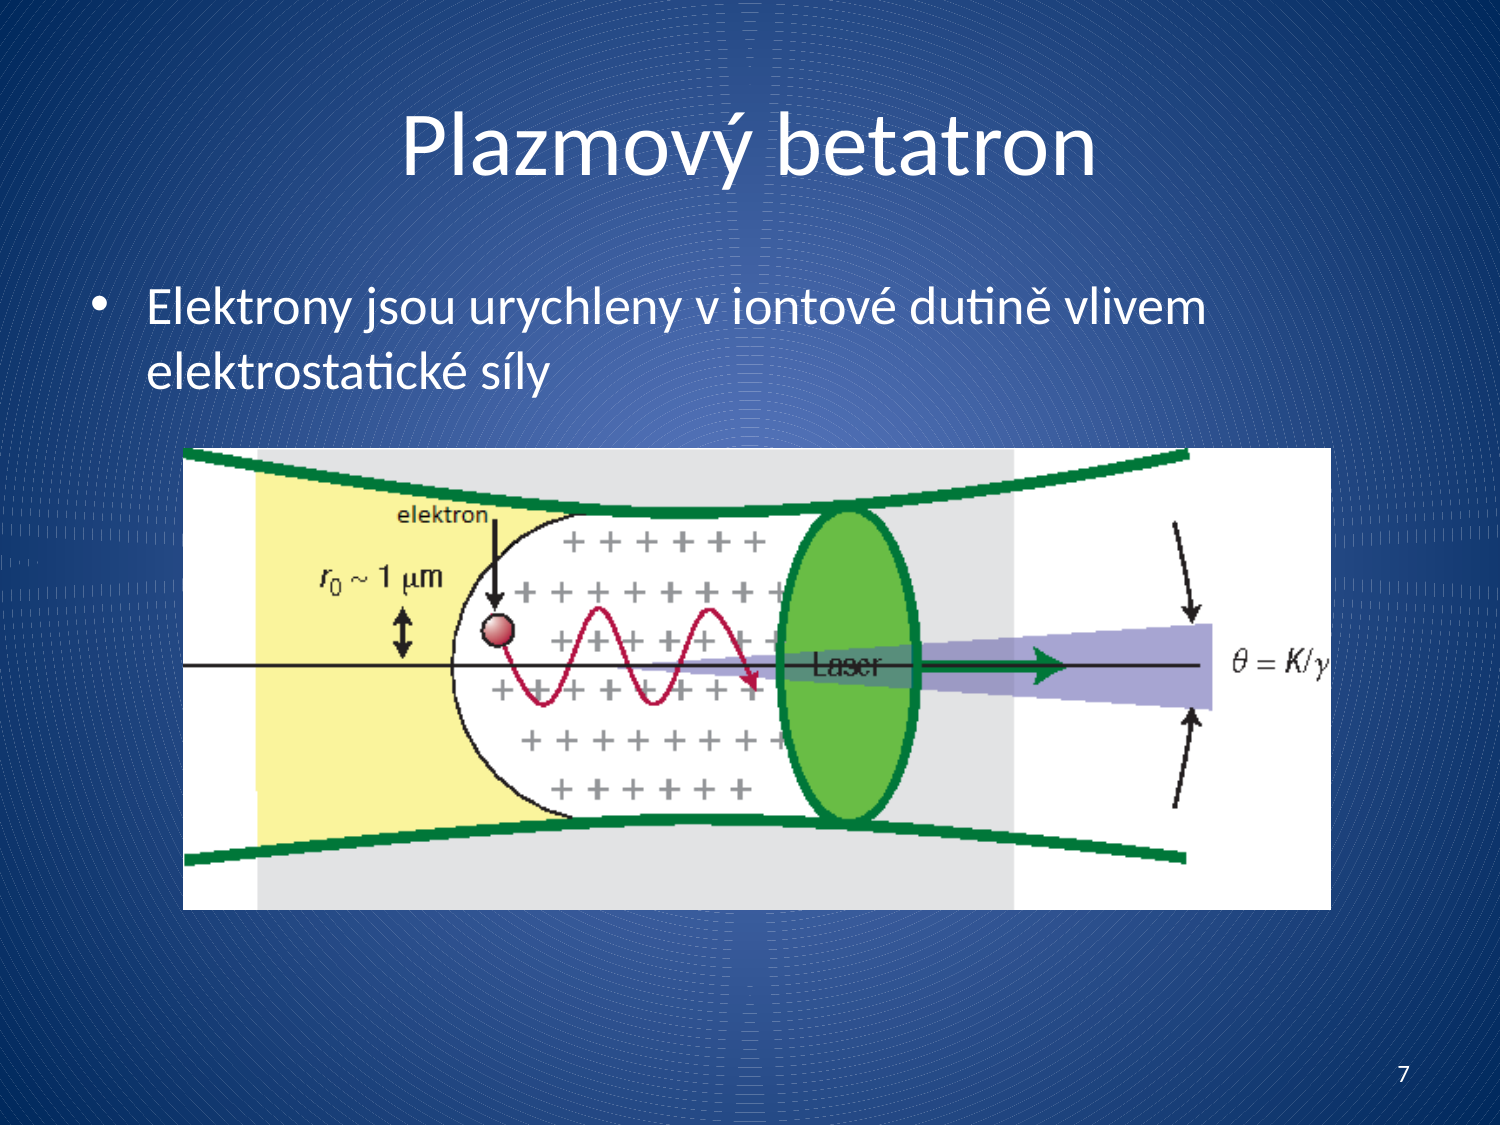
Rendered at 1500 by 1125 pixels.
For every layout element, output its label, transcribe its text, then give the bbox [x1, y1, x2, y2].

list Elektrony jsou urychleny v iontové dutině vlivem elektrostatické síly [75, 262, 1425, 1005]
picture [182, 448, 1331, 910]
title Plazmový betatron [75, 45, 1425, 233]
slide_number 7 [1074, 1042, 1425, 1103]
